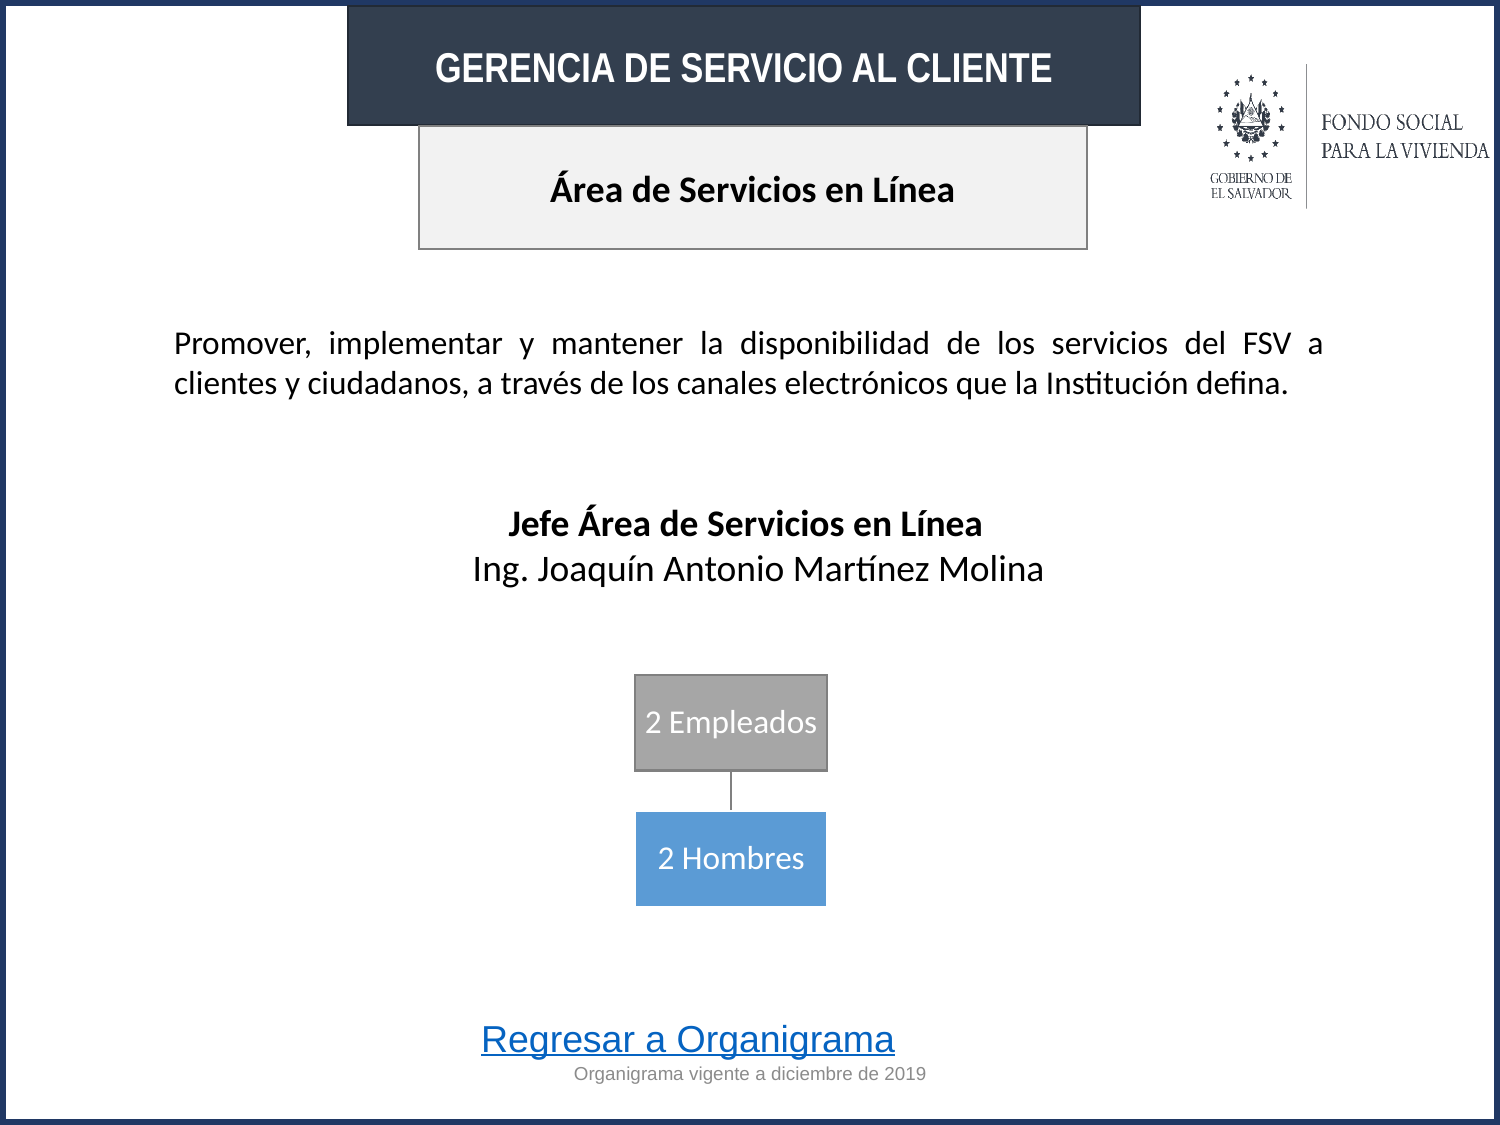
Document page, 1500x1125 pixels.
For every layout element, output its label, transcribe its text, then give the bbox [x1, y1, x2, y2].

footer Organigrama vigente a diciembre de 2019 [496, 1042, 1004, 1103]
text_box Regresar a Organigrama [466, 1007, 957, 1067]
text_box GERENCIA DE SERVICIO AL CLIENTE [347, 5, 1141, 126]
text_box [484, 674, 979, 907]
text_box Promover, implementar y mantener la disponibilidad de los servicios del FSV a clientes y ciudadanos, a través de los canales electrónicos que la Institución defina. [159, 313, 1341, 409]
text_box Jefe Área de Servicios en Línea Ing. Joaquín Antonio Martínez Molina [436, 491, 1081, 597]
text_box Área de Servicios en Línea [418, 125, 1088, 250]
picture [1190, 2, 1498, 304]
